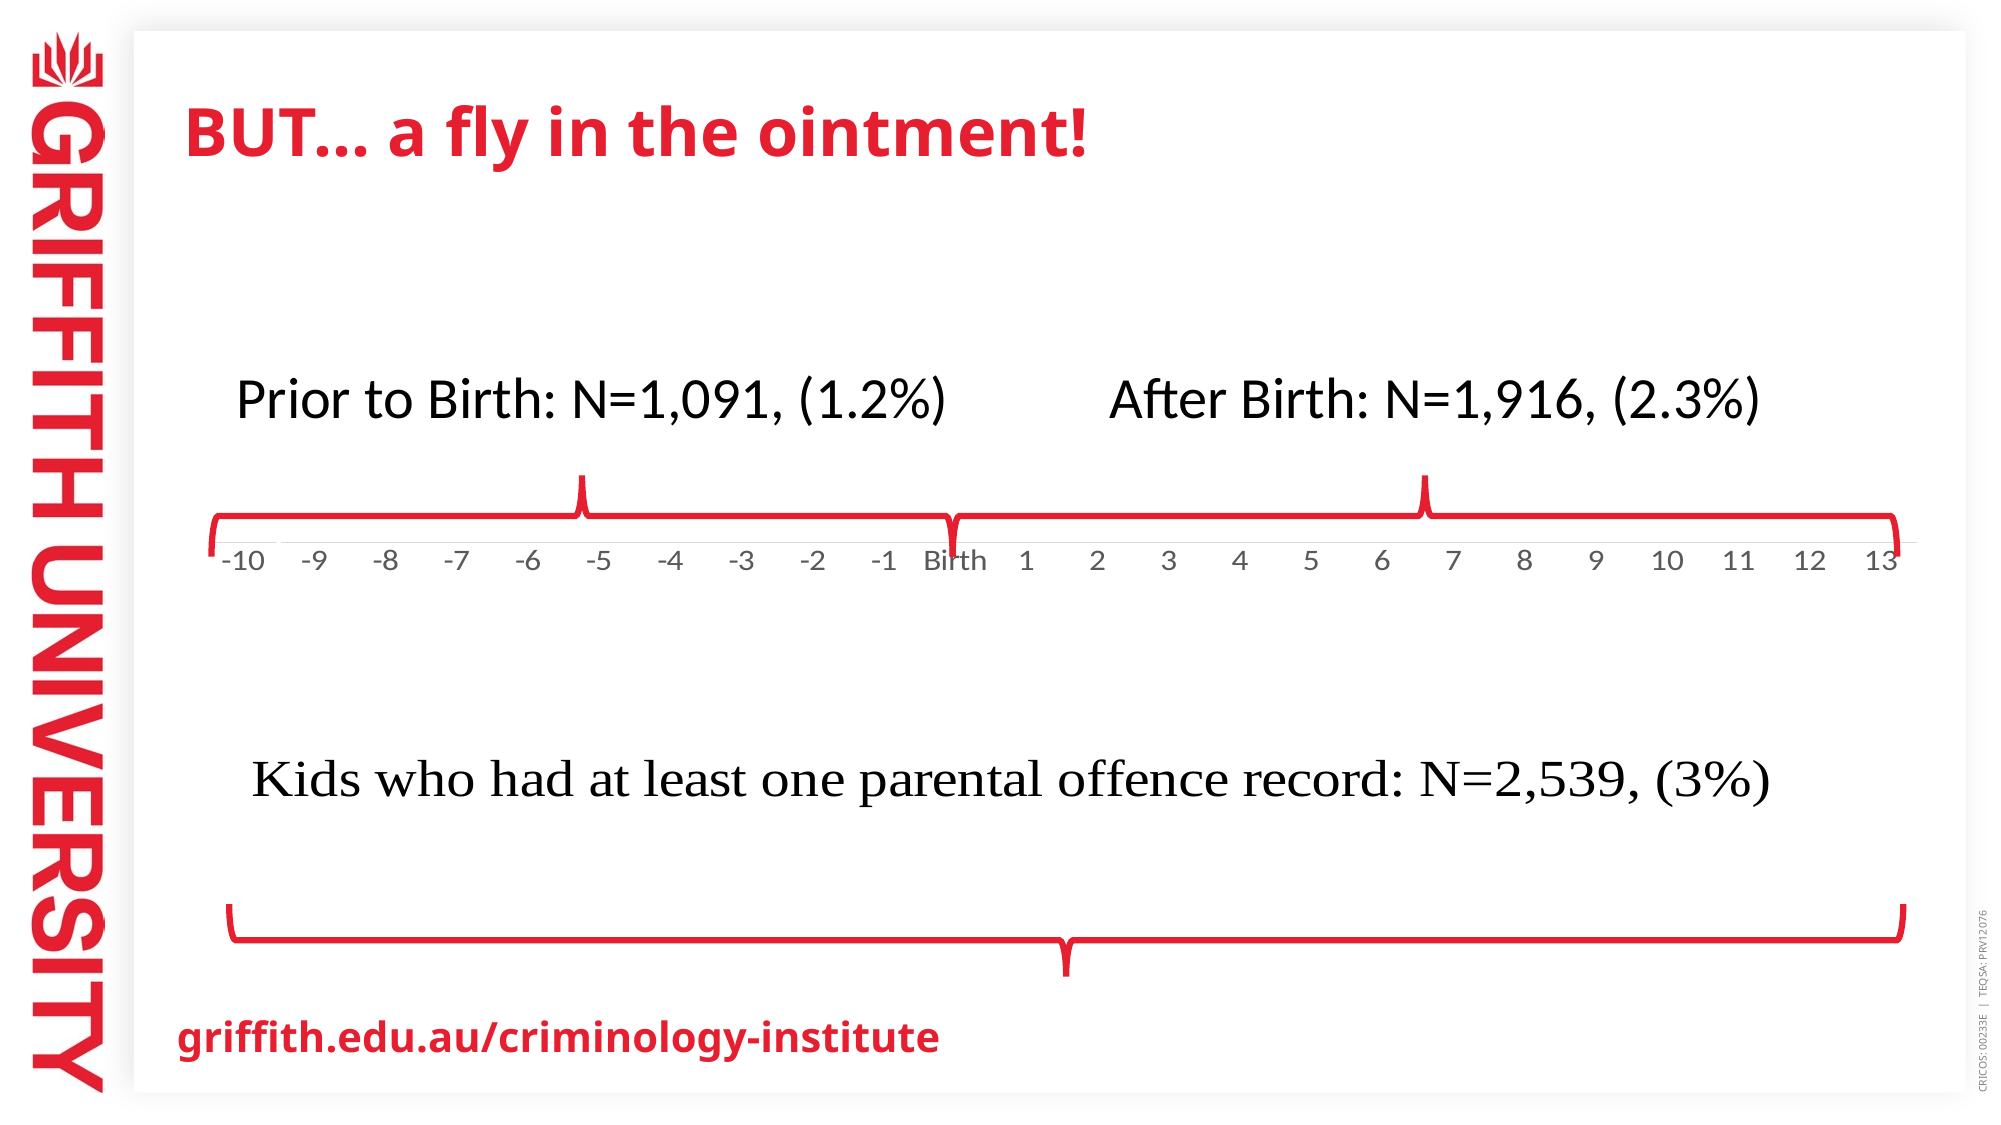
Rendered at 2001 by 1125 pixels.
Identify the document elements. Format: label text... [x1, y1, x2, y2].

footer CRICOS: 00233E | TEQSA: PRV12076 [1966, 33, 2000, 1093]
list griffith.edu.au/criminology-institute [132, 977, 1954, 1093]
chart [132, 192, 1954, 977]
picture [31, 31, 105, 1093]
title BUT… a fly in the ointment! [139, 97, 1960, 201]
